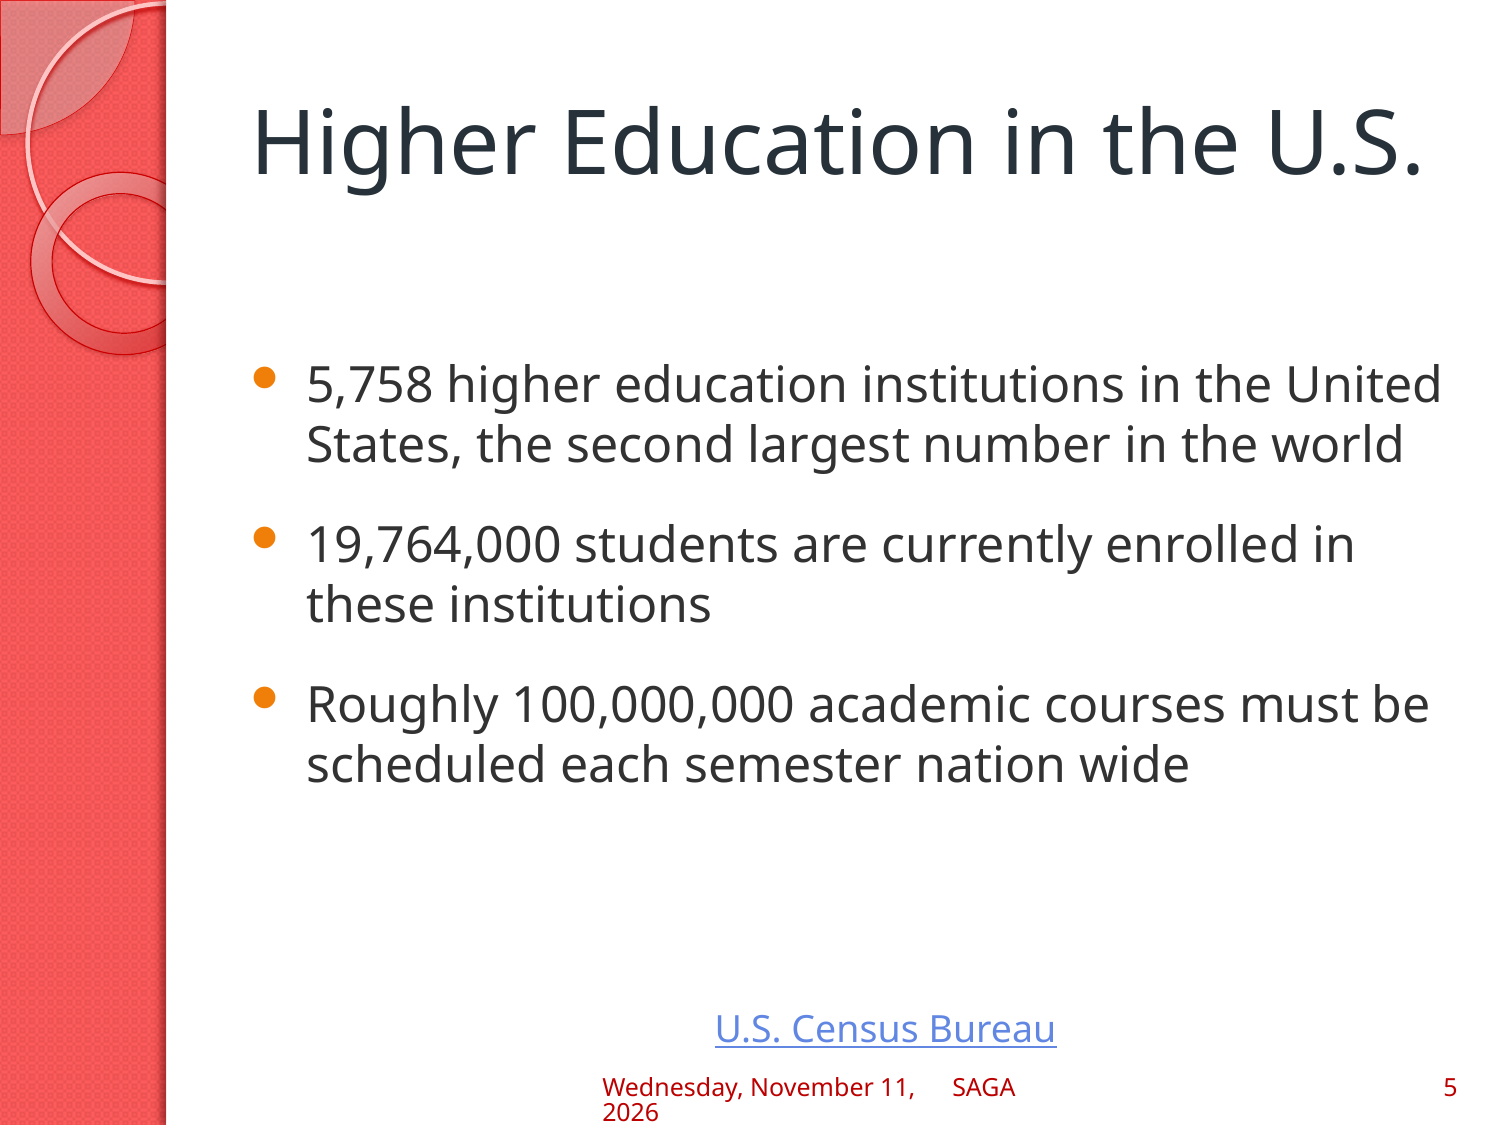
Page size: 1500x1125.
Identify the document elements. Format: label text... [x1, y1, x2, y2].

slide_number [587, 1034, 937, 1113]
list 5,758 higher education institutions in the United States, the second largest number in the world 19,764,000 students are currently enrolled in these institutions Roughly 100,000,000 academic courses must be scheduled each semester nation wide [235, 237, 1466, 1025]
title Higher Education in the U.S. [235, 45, 1466, 233]
footer SAGA [937, 1034, 1413, 1113]
slide_number 5 [1413, 1034, 1488, 1113]
text_box U.S. Census Bureau [699, 997, 1163, 1064]
